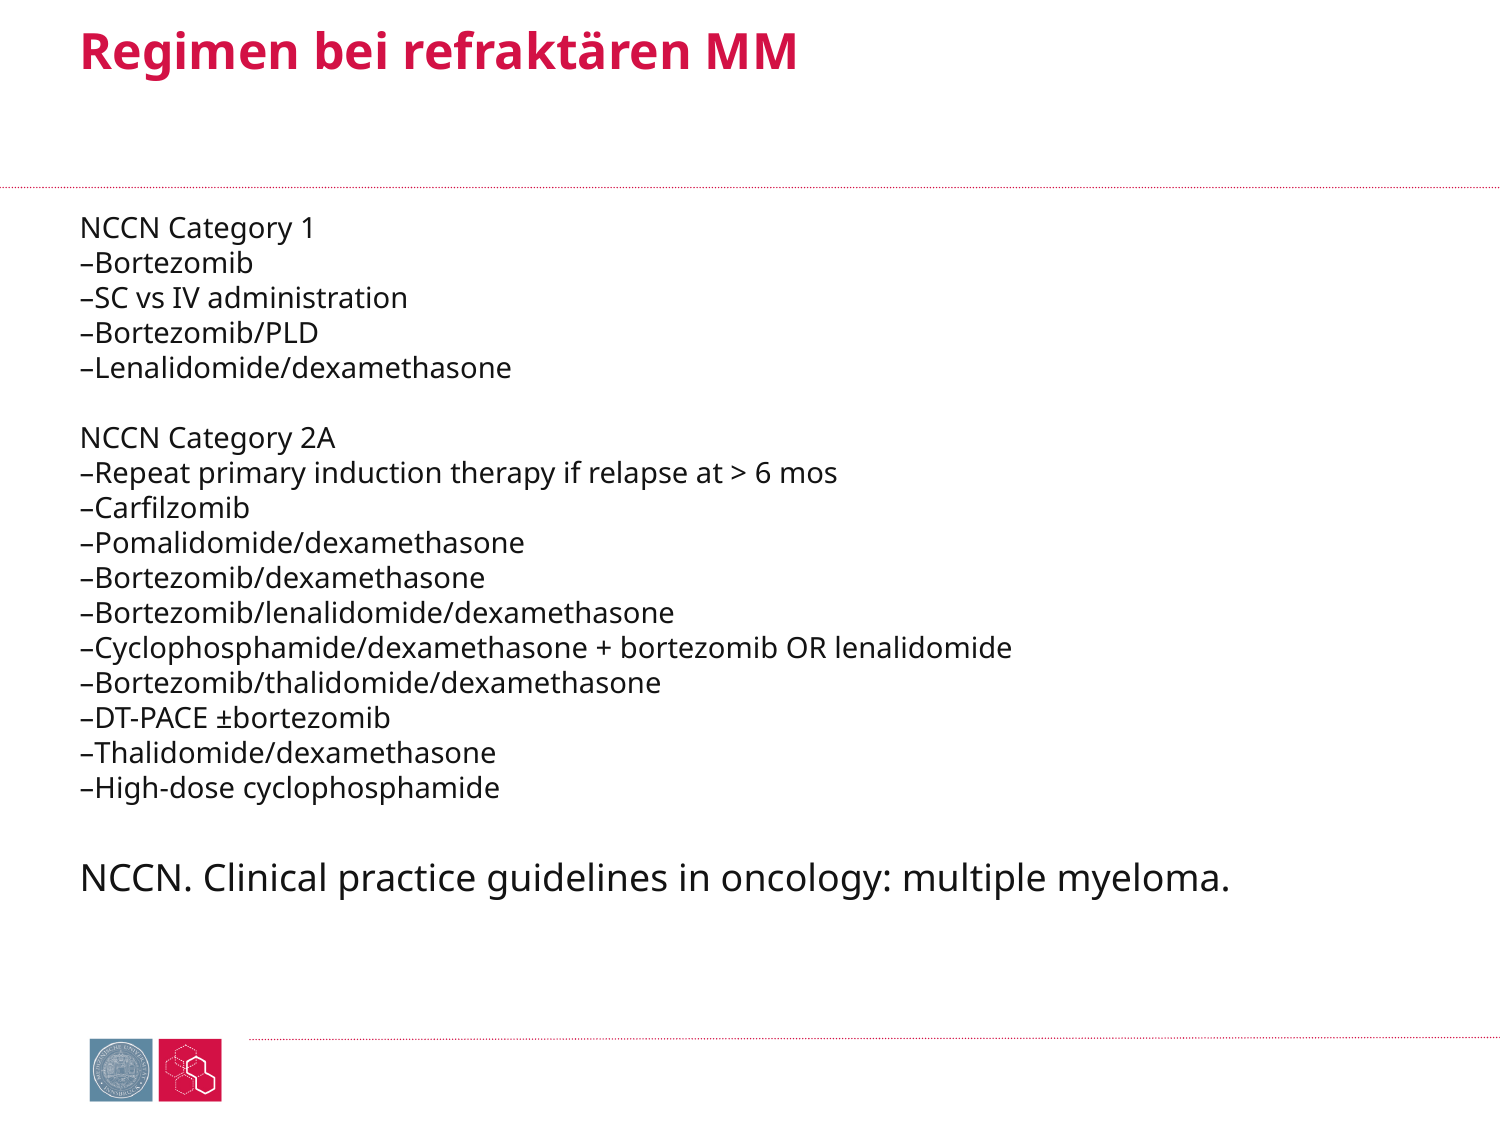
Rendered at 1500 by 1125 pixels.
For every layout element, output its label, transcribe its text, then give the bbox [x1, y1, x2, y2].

picture [87, 1036, 225, 1104]
text_box Regimen bei refraktären MM NCCN Category 1 –Bortezomib –SC vs IV administration –Bortezomib/PLD –Lenalidomide/dexamethasone NCCN Category 2A –Repeat primary induction therapy if relapse at > 6 mos –Carfilzomib –Pomalidomide/dexamethasone –Bortezomib/dexamethasone –Bortezomib/lenalidomide/dexamethasone –Cyclophosphamide/dexamethasone + bortezomib OR lenalidomide –Bortezomib/thalidomide/dexamethasone –DT-PACE ±bortezomib –Thalidomide/dexamethasone –High-dose cyclophosphamide NCCN. Clinical practice guidelines in oncology: multiple myeloma. [64, 12, 1500, 907]
